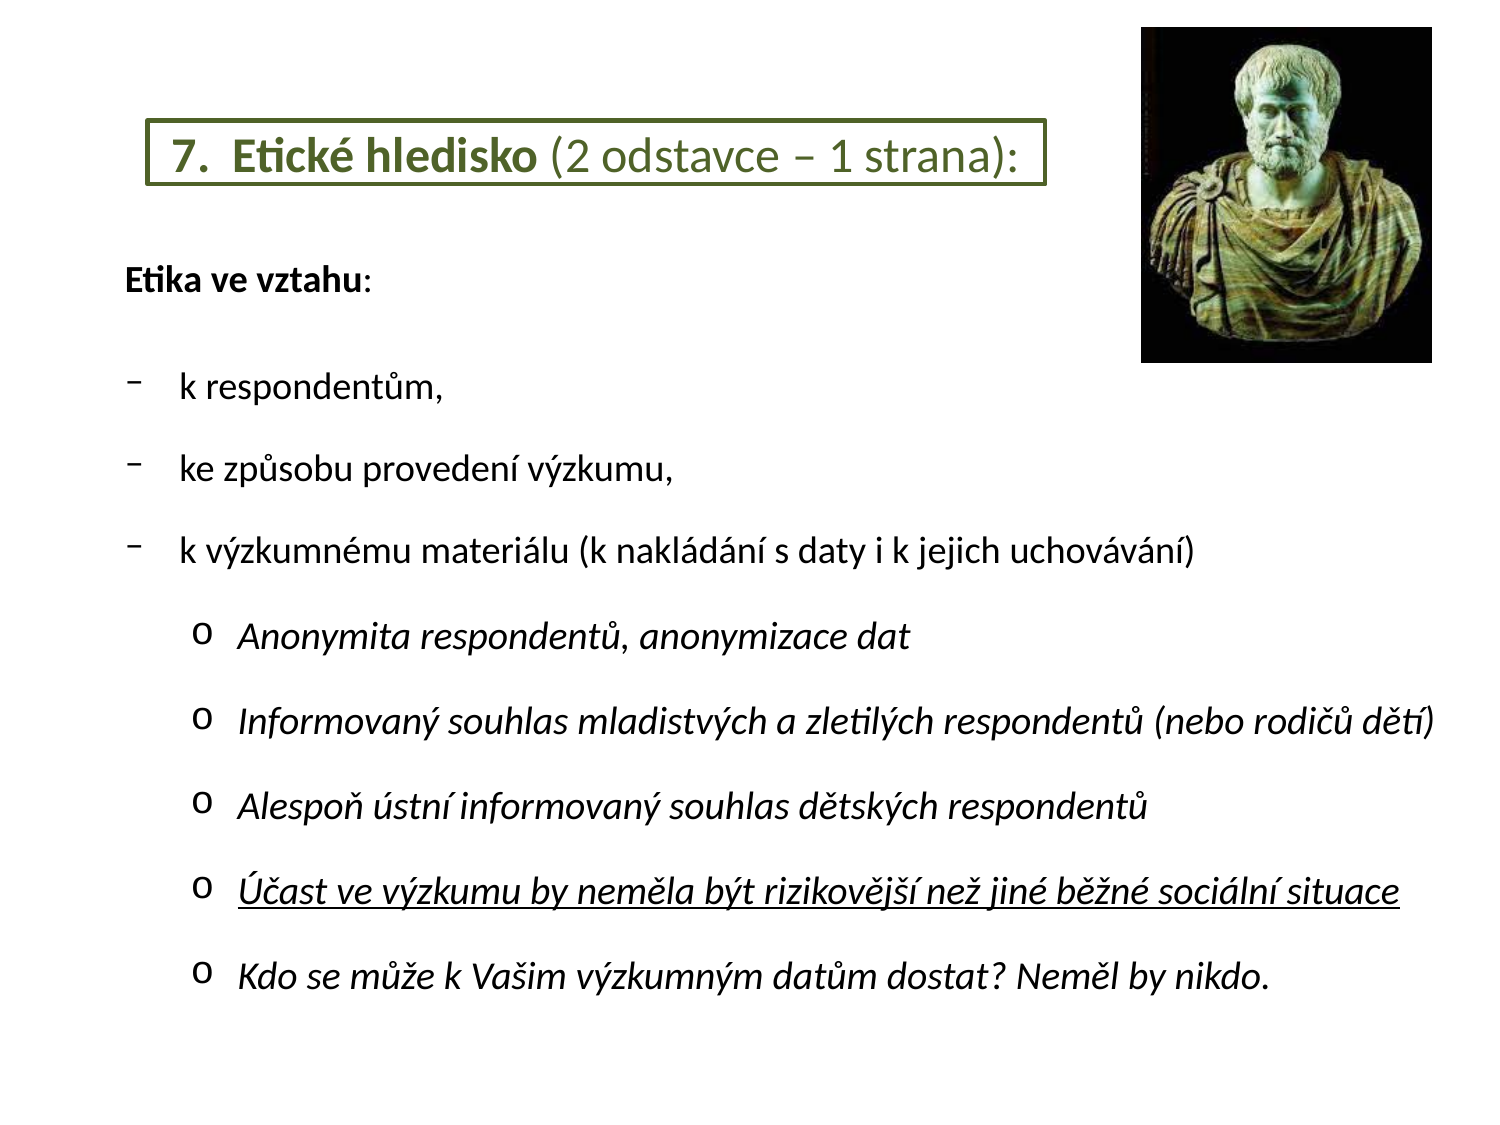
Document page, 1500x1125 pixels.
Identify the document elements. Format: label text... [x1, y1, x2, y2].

list Anonymita respondentů, anonymizace dat Informovaný souhlas mladistvých a zletilých respondentů (nebo rodičů dětí) Alespoň ústní informovaný souhlas dětských respondentů Účast ve výzkumu by neměla být rizikovější než jiné běžné sociální situace Kdo se může k Vašim výzkumným datům dostat? Neměl by nikdo. [100, 597, 1471, 1125]
picture [1140, 27, 1432, 363]
text_box [145, 118, 1047, 186]
text_box Etika ve vztahu: k respondentům, ke způsobu provedení výzkumu, k výzkumnému materiálu (k nakládání s daty i k jejich uchovávání) [109, 246, 1405, 582]
title 7. Etické hledisko (2 odstavce – 1 strana): [87, 88, 1105, 217]
